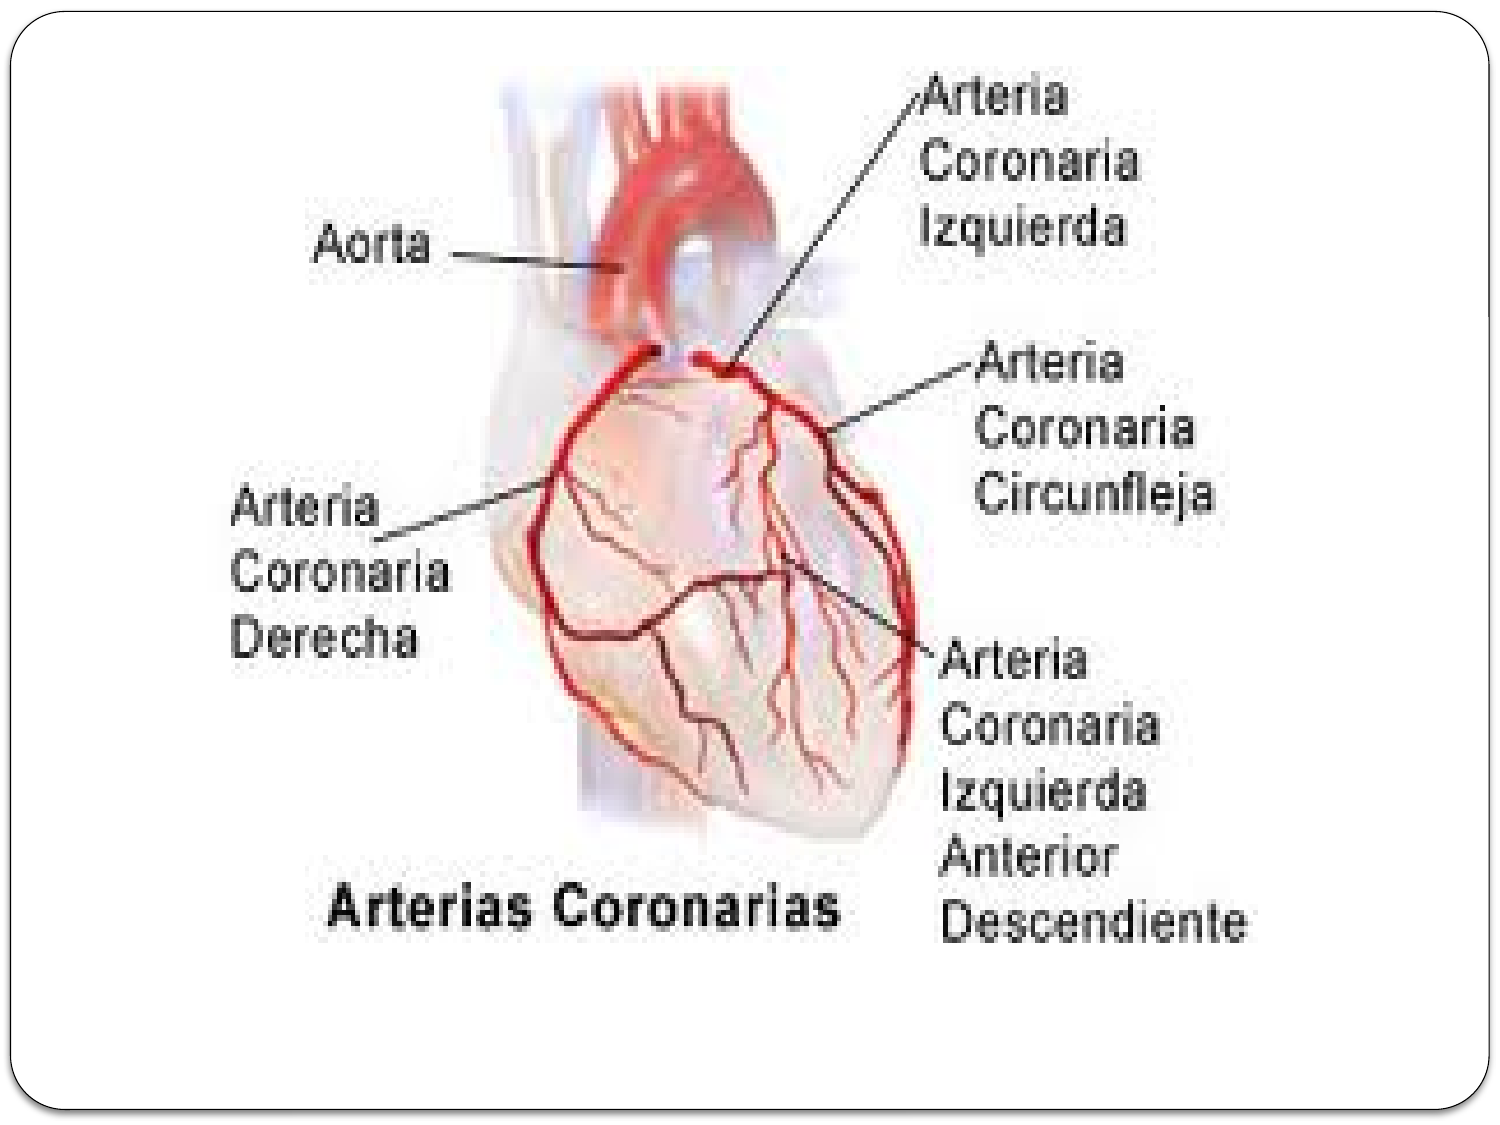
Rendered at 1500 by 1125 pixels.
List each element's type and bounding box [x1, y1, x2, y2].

list [194, 66, 1259, 977]
